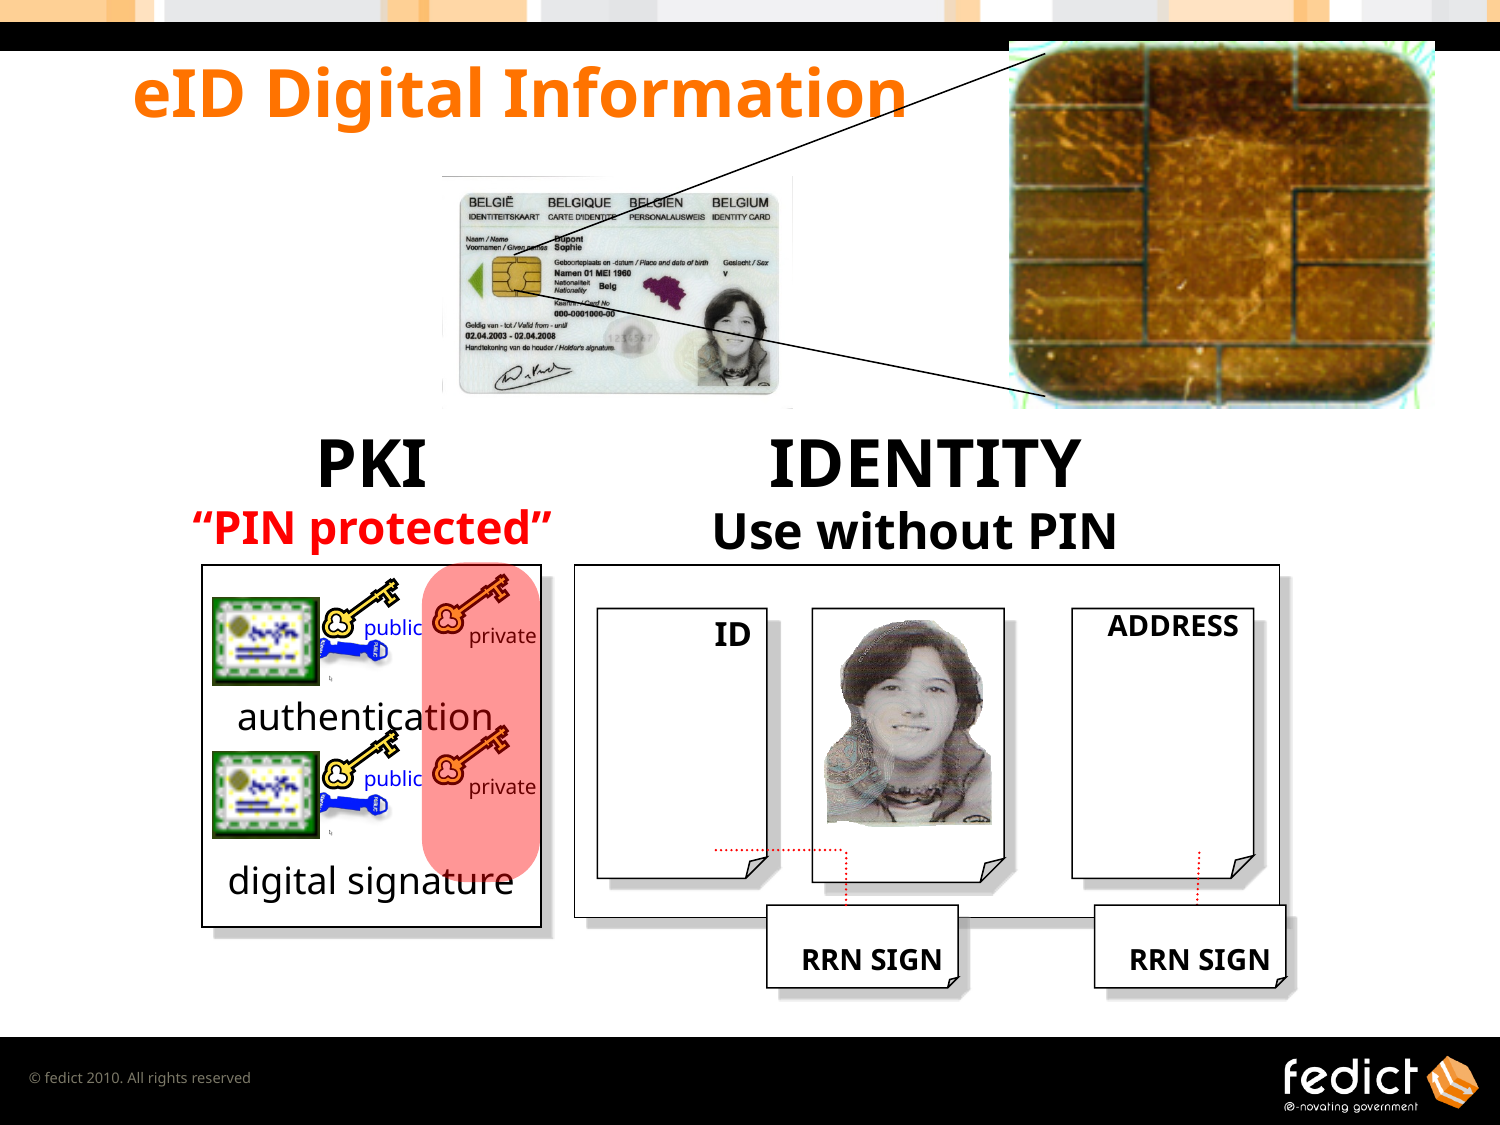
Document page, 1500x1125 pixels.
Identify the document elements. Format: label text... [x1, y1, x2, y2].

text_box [564, 396, 1287, 988]
picture [0, 0, 1500, 22]
title eID Digital Information [116, 48, 437, 141]
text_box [169, 396, 575, 928]
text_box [442, 41, 1436, 409]
picture [1275, 1049, 1484, 1117]
text_box © fedict 2010. All rights reserved [14, 1061, 365, 1103]
